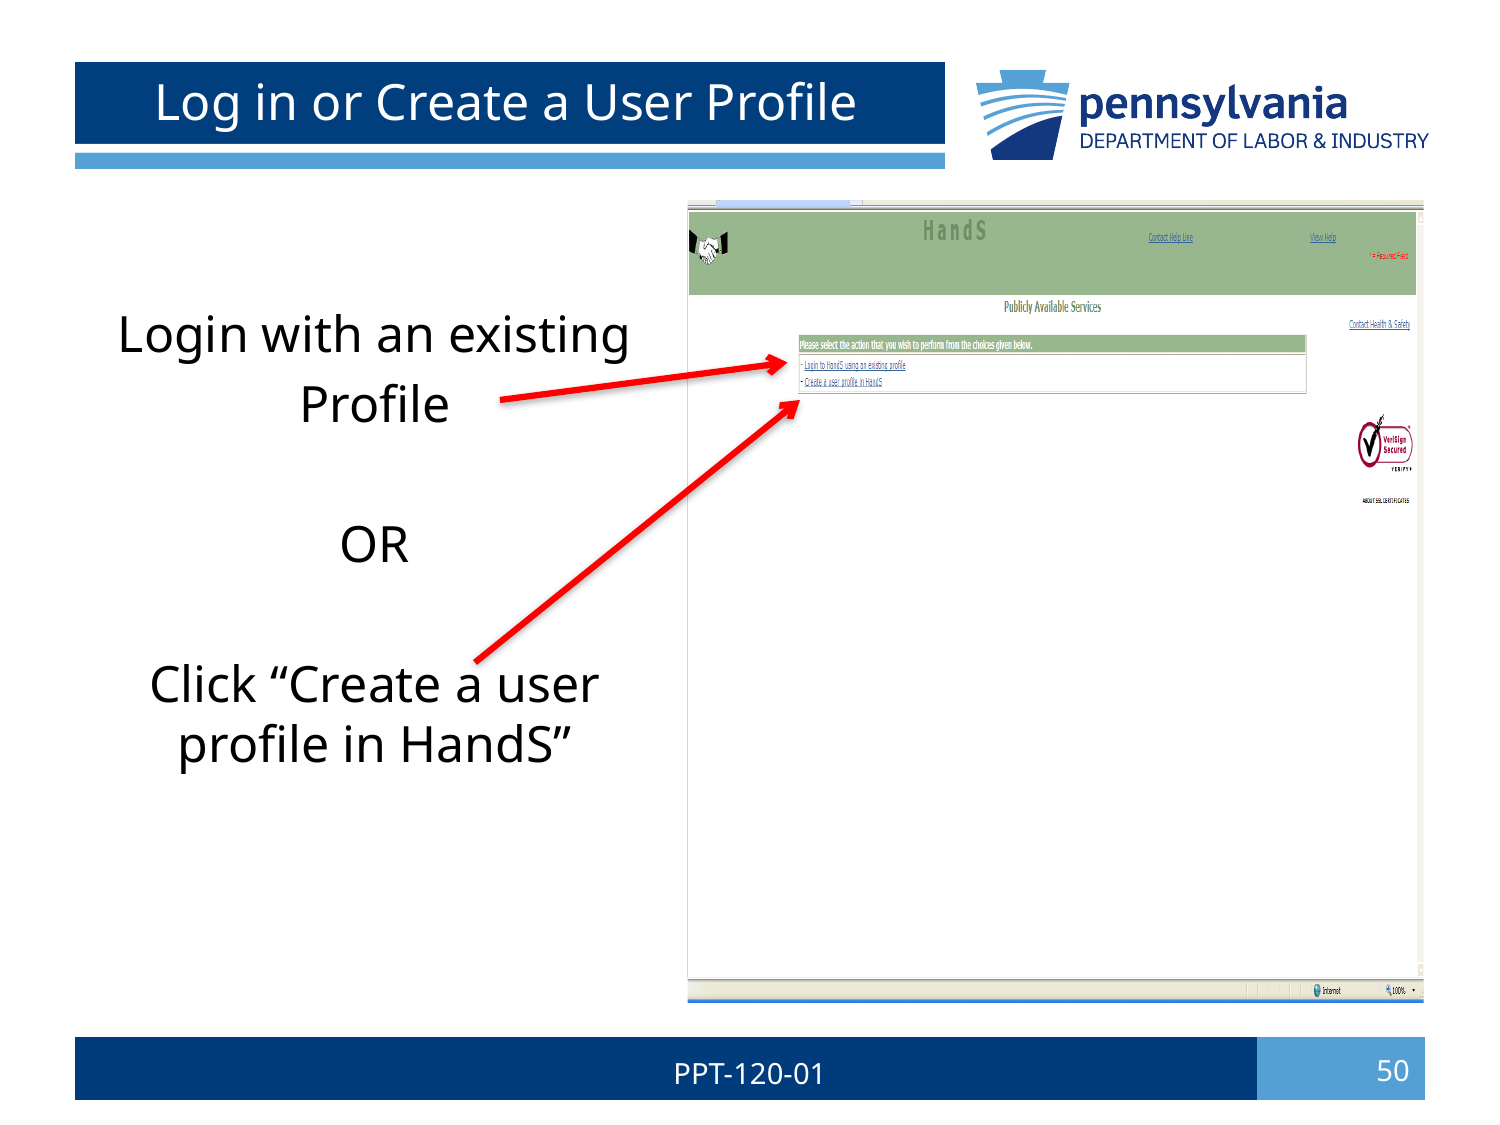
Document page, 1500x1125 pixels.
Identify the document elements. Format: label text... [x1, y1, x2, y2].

footer PPT-120-01 [512, 1042, 988, 1103]
picture [75, 62, 1429, 169]
title Log in or Create a User Profile [87, 62, 925, 138]
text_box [499, 362, 788, 398]
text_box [474, 399, 801, 663]
picture [687, 199, 1424, 1004]
slide_number 50 [1074, 1042, 1425, 1103]
picture [75, 1037, 1425, 1100]
text_box Login with an existing Profile OR Click “Create a user profile in HandS” [62, 224, 682, 900]
